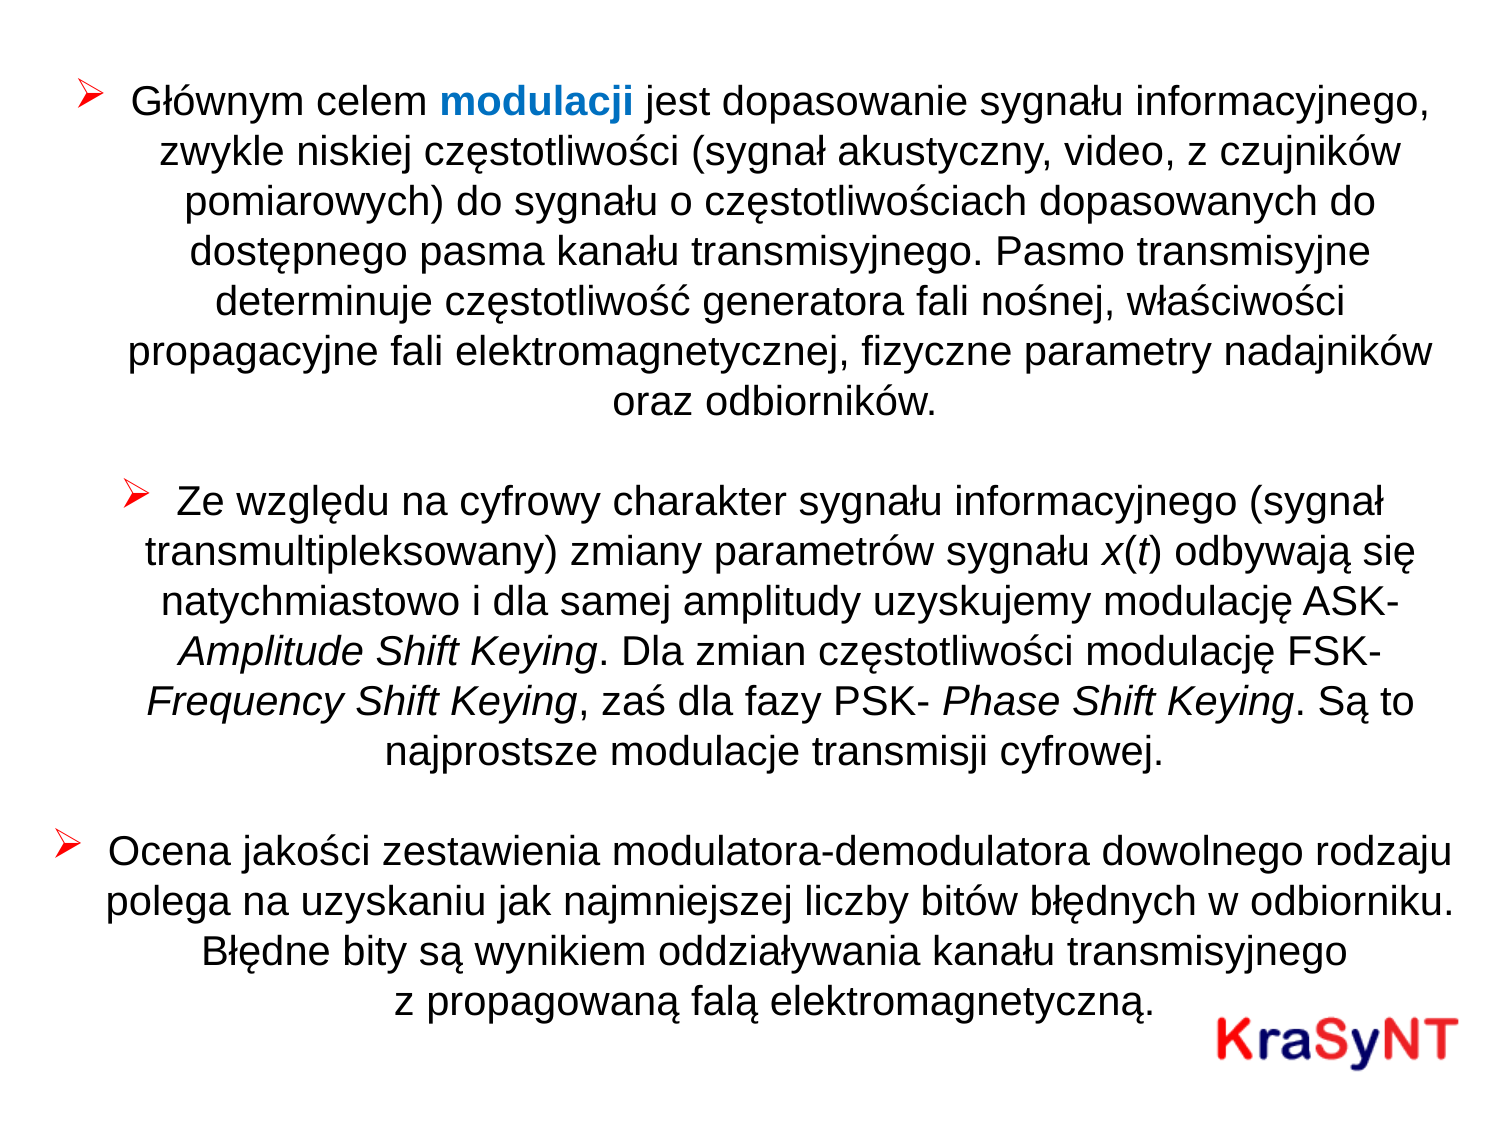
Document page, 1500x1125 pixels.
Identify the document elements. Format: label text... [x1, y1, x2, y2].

picture [1198, 960, 1476, 1125]
text_box Głównym celem modulacji jest dopasowanie sygnału informacyjnego, zwykle niskiej częstotliwości (sygnał akustyczny, video, z czujników pomiarowych) do sygnału o częstotliwościach dopasowanych do dostępnego pasma kanału transmisyjnego. Pasmo transmisyjne determinuje częstotliwość generatora fali nośnej, właściwości propagacyjne fali elektromagnetycznej, fizyczne parametry nadajników oraz odbiorników. Ze względu na cyfrowy charakter sygnału informacyjnego (sygnał transmultipleksowany) zmiany parametrów sygnału x(t) odbywają się natychmiastowo i dla samej amplitudy uzyskujemy modulację ASK- Amplitude Shift Keying. Dla zmian częstotliwości modulację FSK-Frequency Shift Keying, zaś dla fazy PSK- Phase Shift Keying. Są to najprostsze modulacje transmisji cyfrowej. Ocena jakości zestawienia modulatora-demodulatora dowolnego rodzaju polega na uzyskaniu jak najmniejszej liczby bitów błędnych w odbiorniku. Błędne bity są wynikiem oddziaływania kanału transmisyjnego z propagowaną falą elektromagnetyczną. [29, 66, 1476, 1032]
